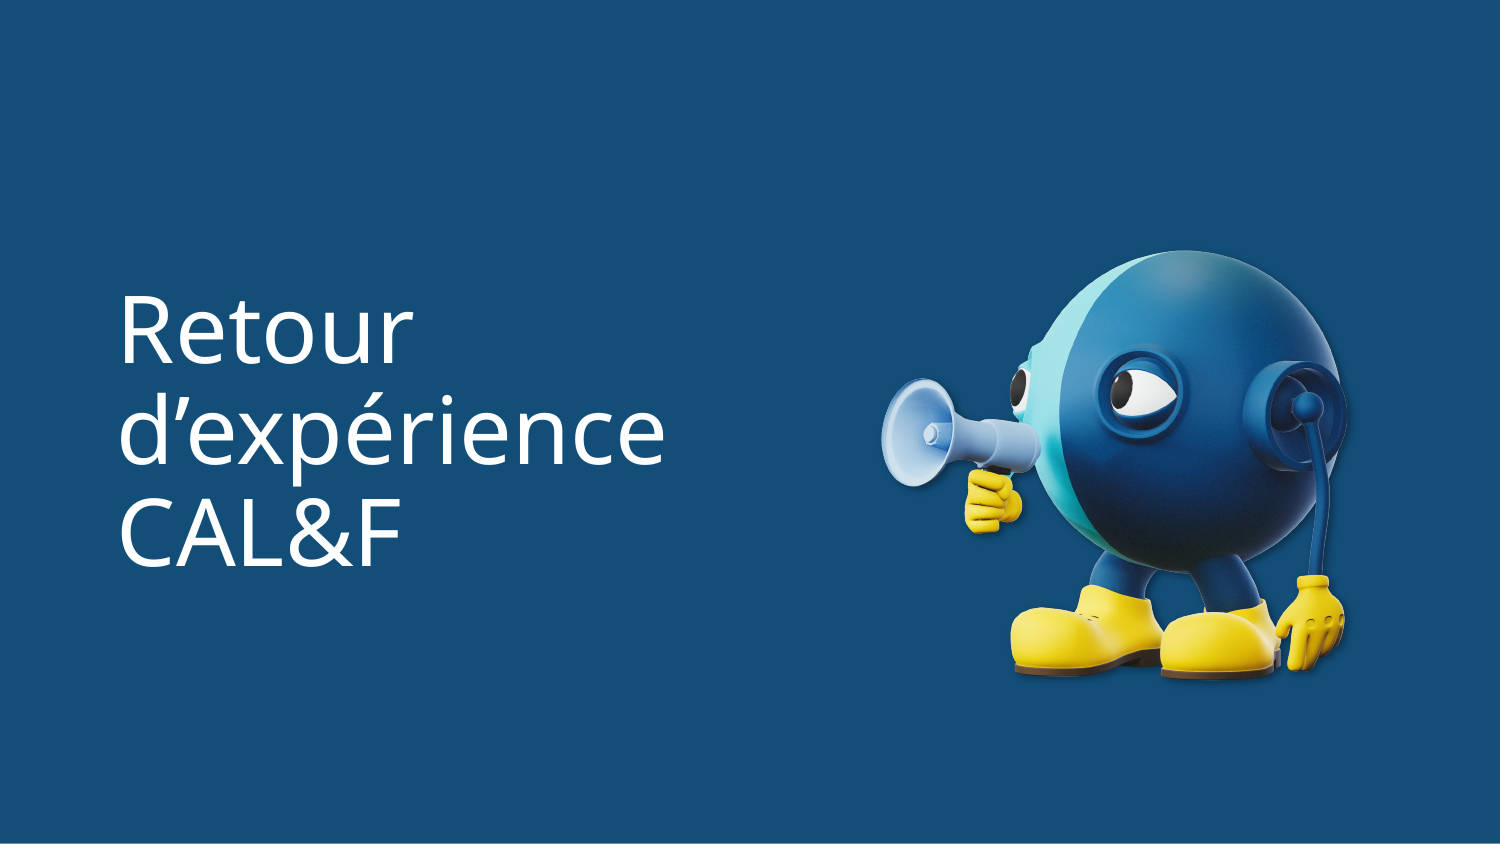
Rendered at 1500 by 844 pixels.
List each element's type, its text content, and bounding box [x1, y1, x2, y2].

picture [862, 210, 1371, 714]
title Retour d’expérience CAL&F [102, 275, 830, 439]
